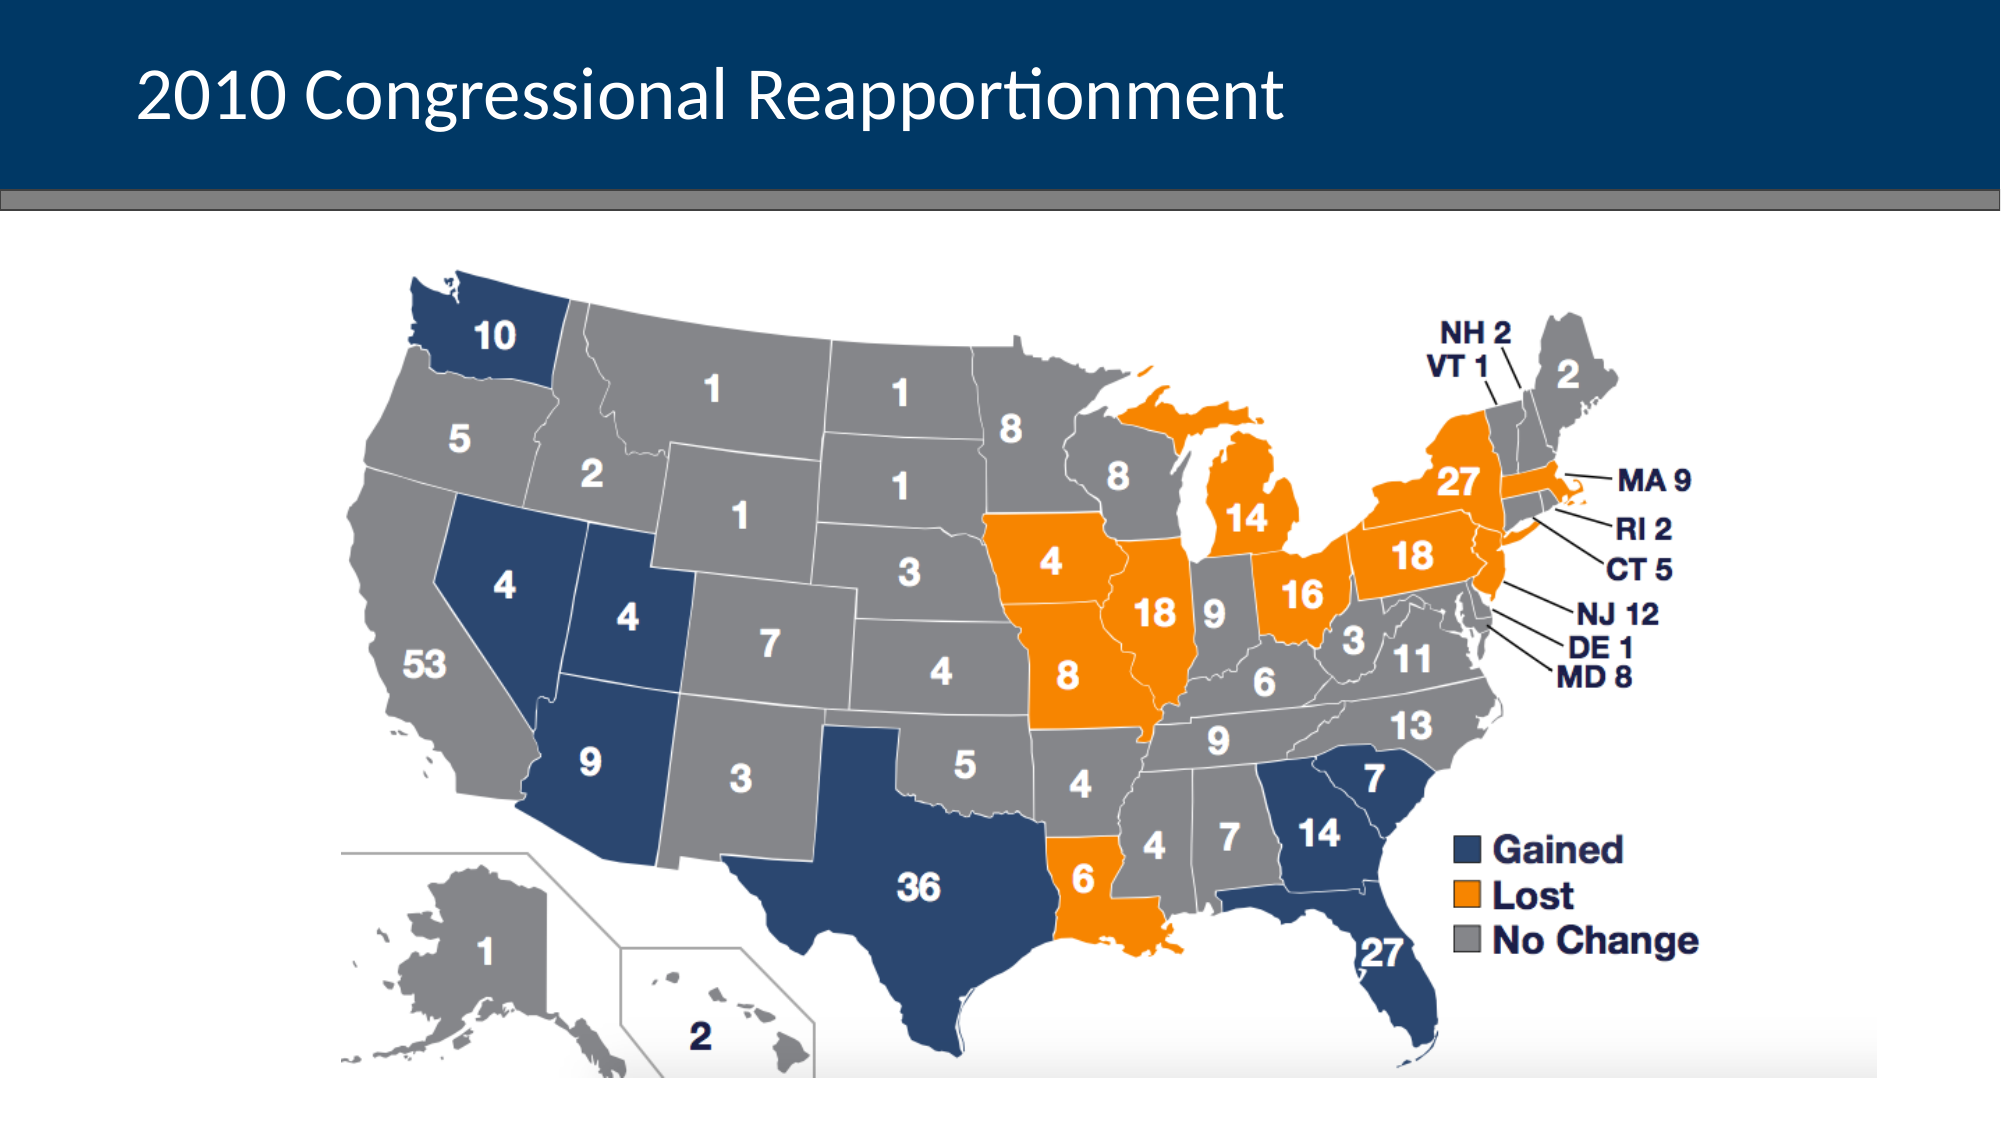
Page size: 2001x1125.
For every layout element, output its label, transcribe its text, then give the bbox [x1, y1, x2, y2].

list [341, 267, 1877, 1078]
title 2010 Congressional Reapportionment [120, 0, 1484, 204]
